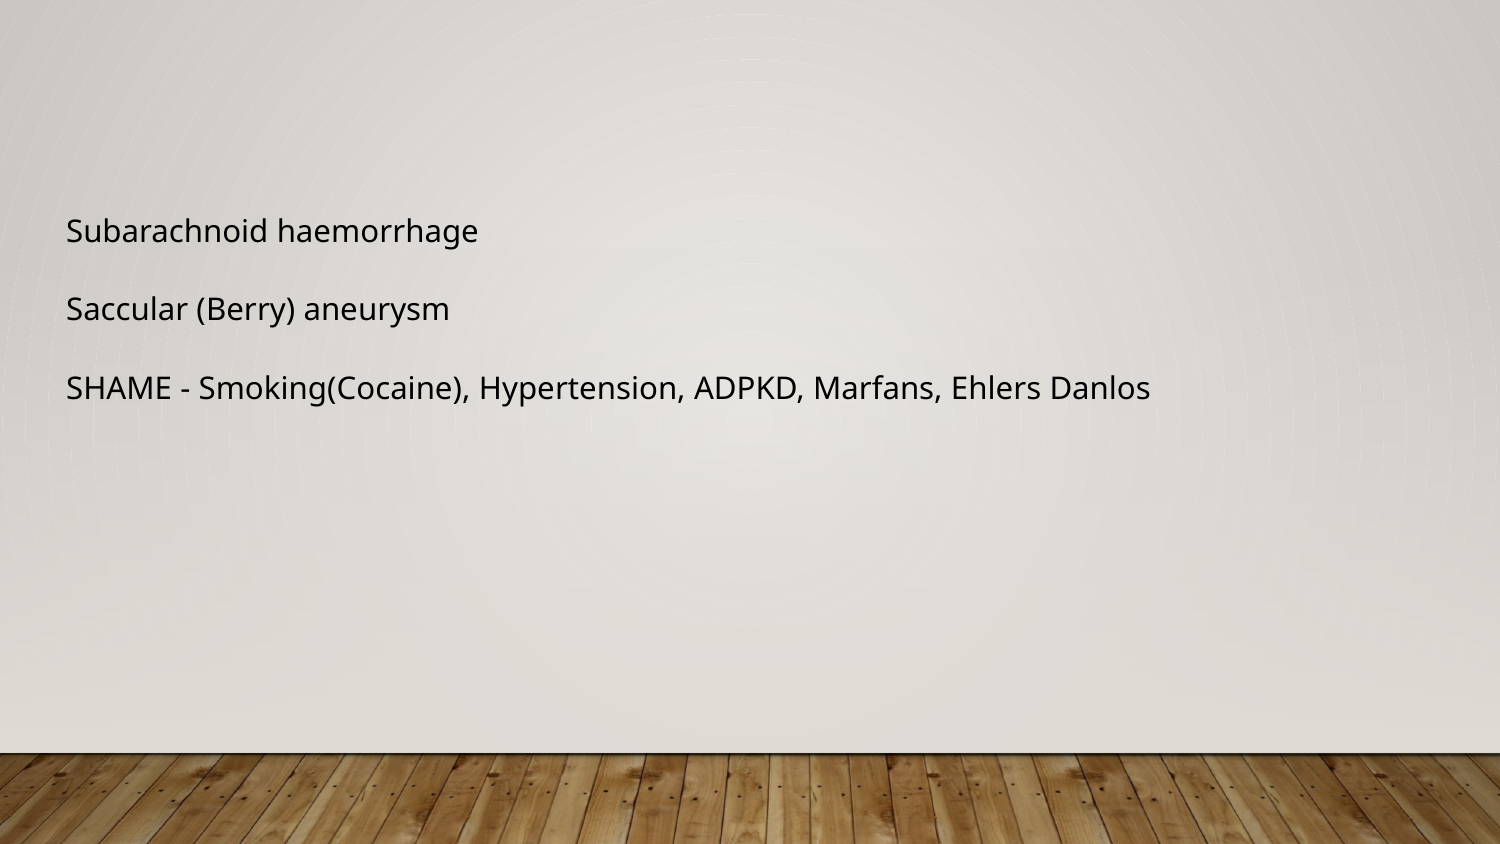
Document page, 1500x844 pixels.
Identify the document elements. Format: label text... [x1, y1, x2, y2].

list Subarachnoid haemorrhage Saccular (Berry) aneurysm SHAME - Smoking(Cocaine), Hypertension, ADPKD, Marfans, Ehlers Danlos [51, 189, 1449, 750]
picture [0, 753, 1500, 844]
